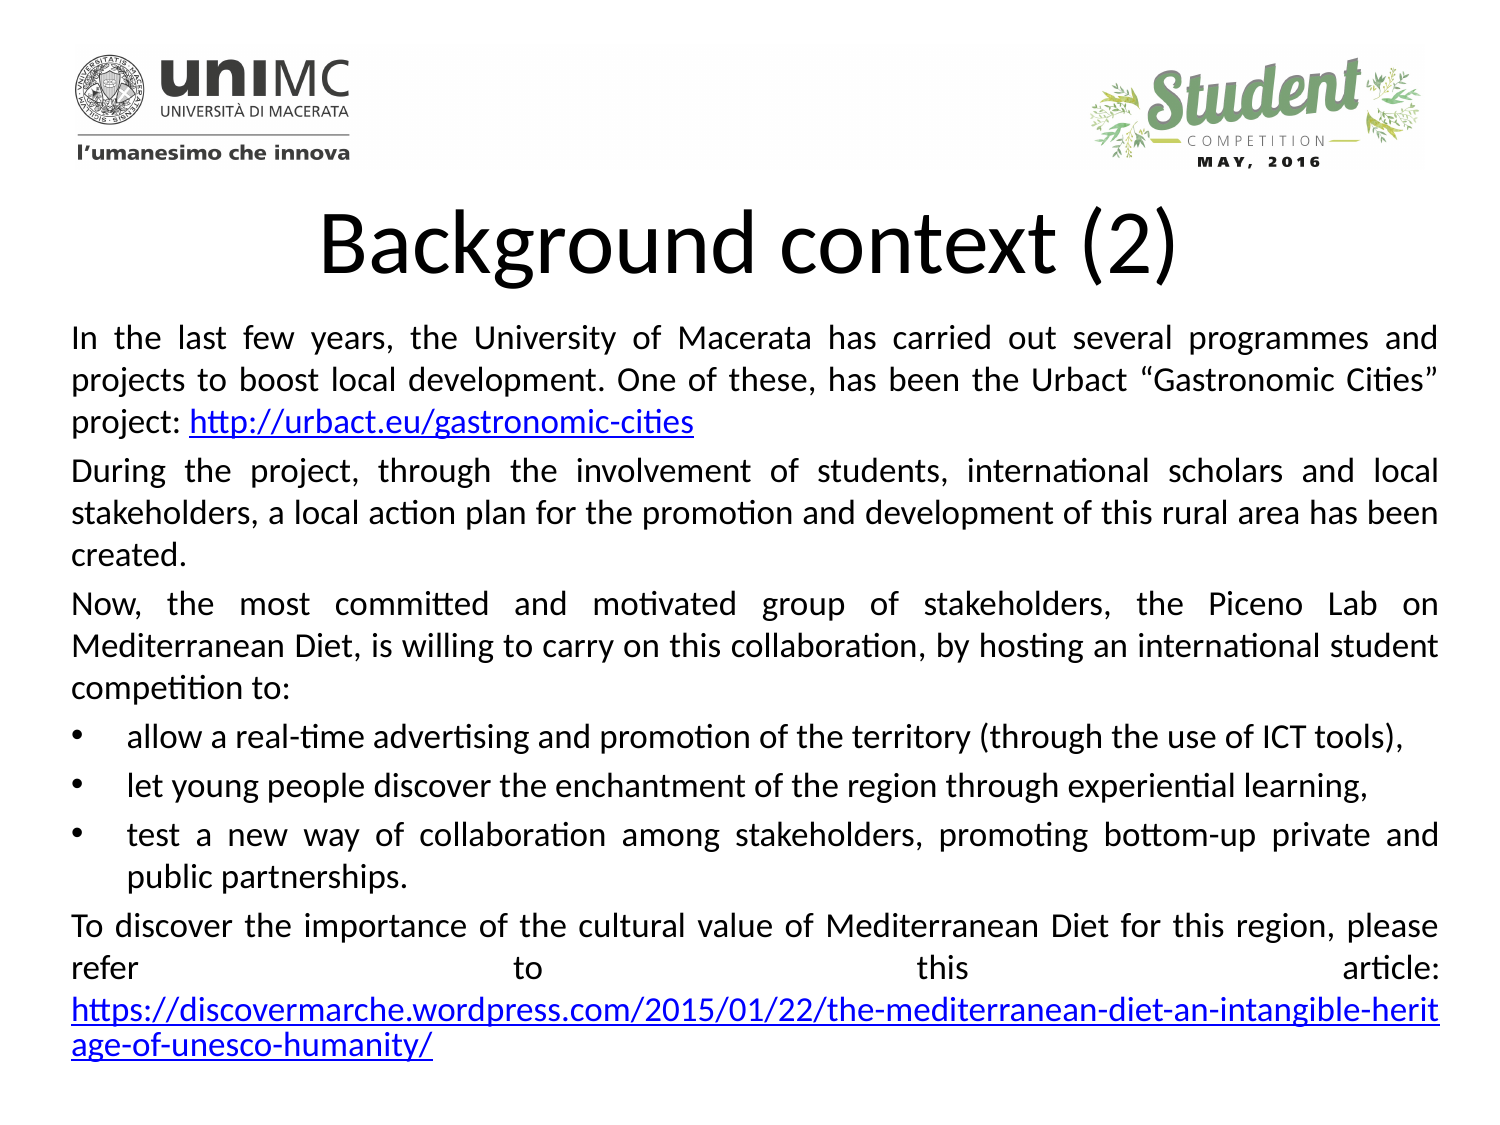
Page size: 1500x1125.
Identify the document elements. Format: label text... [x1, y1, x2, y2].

picture [75, 44, 1425, 165]
list In the last few years, the University of Macerata has carried out several programmes and projects to boost local development. One of these, has been the Urbact “Gastronomic Cities” project: http://urbact.eu/gastronomic-cities During the project, through the involvement of students, international scholars and local stakeholders, a local action plan for the promotion and development of this rural area has been created. Now, the most committed and motivated group of stakeholders, the Piceno Lab on Mediterranean Diet, is willing to carry on this collaboration, by hosting an international student competition to: allow a real-time advertising and promotion of the territory (through the use of ICT tools), let young people discover the enchantment of the region through experiential learning, test a new way of collaboration among stakeholders, promoting bottom-up private and public partnerships. To discover the importance of the cultural value of Mediterranean Diet for this region, please refer to this article: https://discovermarche.wordpress.com/2015/01/22/the-mediterranean-diet-an-intangible-heritage-of-unesco-humanity/ [56, 307, 1456, 1080]
title Background context (2) [75, 165, 1425, 307]
